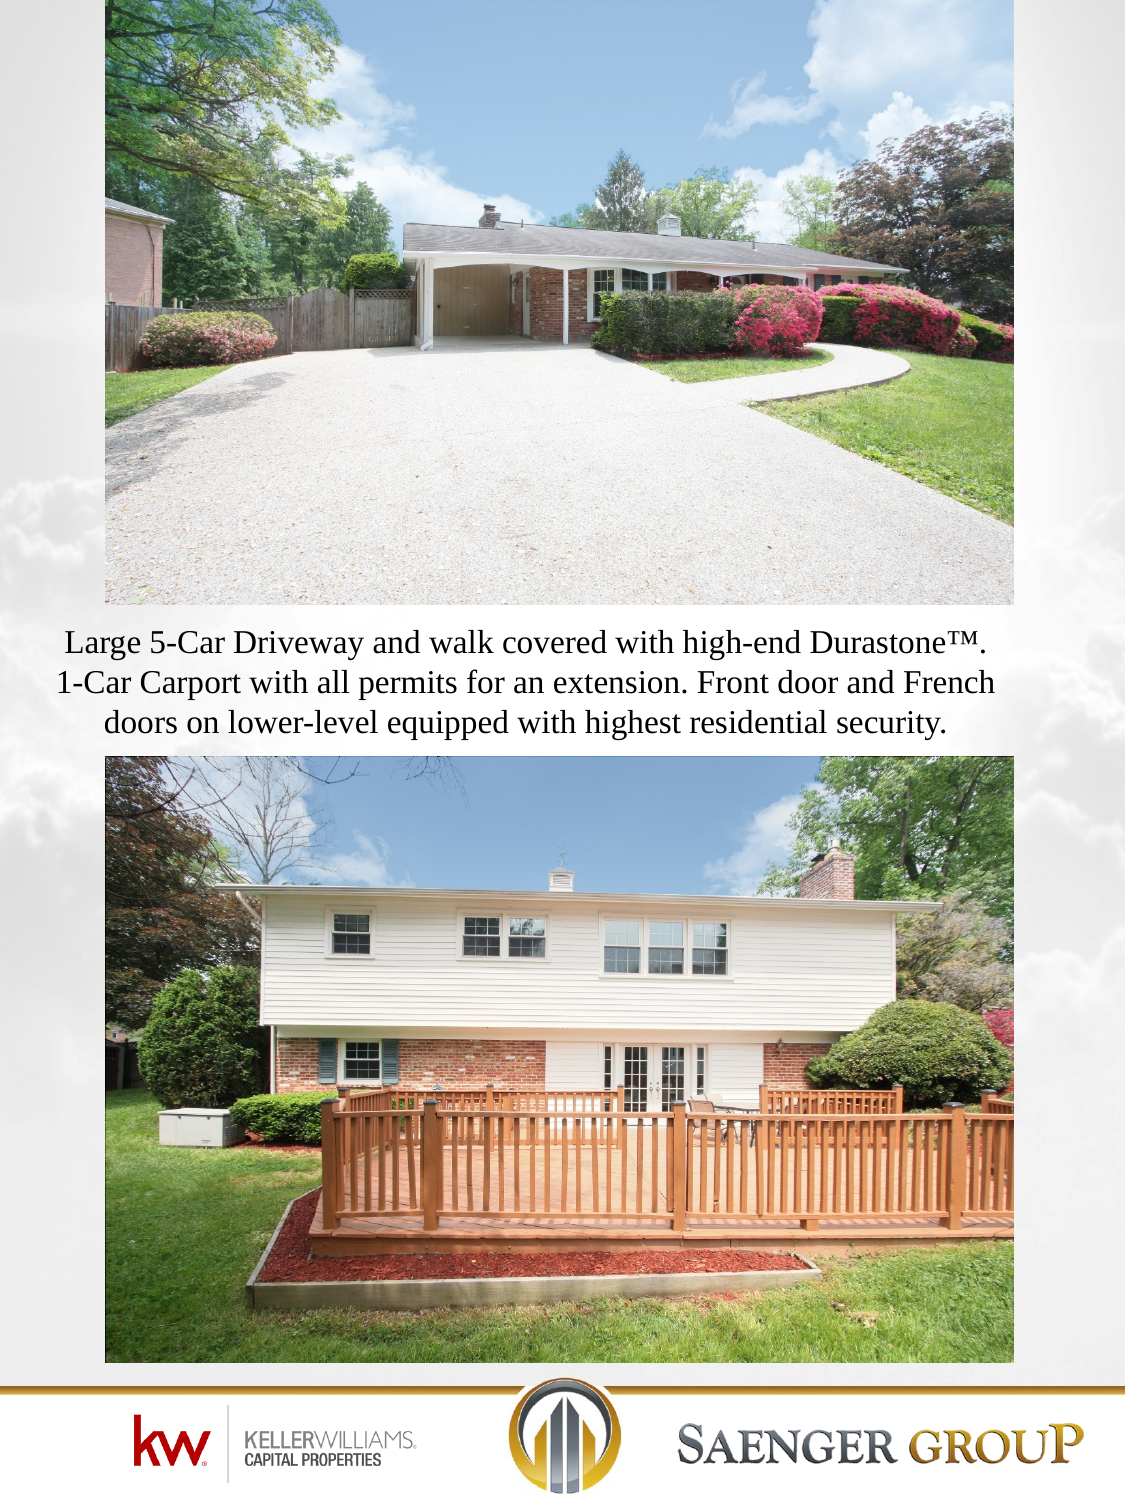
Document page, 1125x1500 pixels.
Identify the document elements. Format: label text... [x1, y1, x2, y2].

picture [0, 0, 1125, 1500]
text_box Large 5-Car Driveway and walk covered with high-end Durastone™. 1-Car Carport with all permits for an extension. Front door and French doors on lower-level equipped with highest residential security. [32, 612, 1020, 747]
